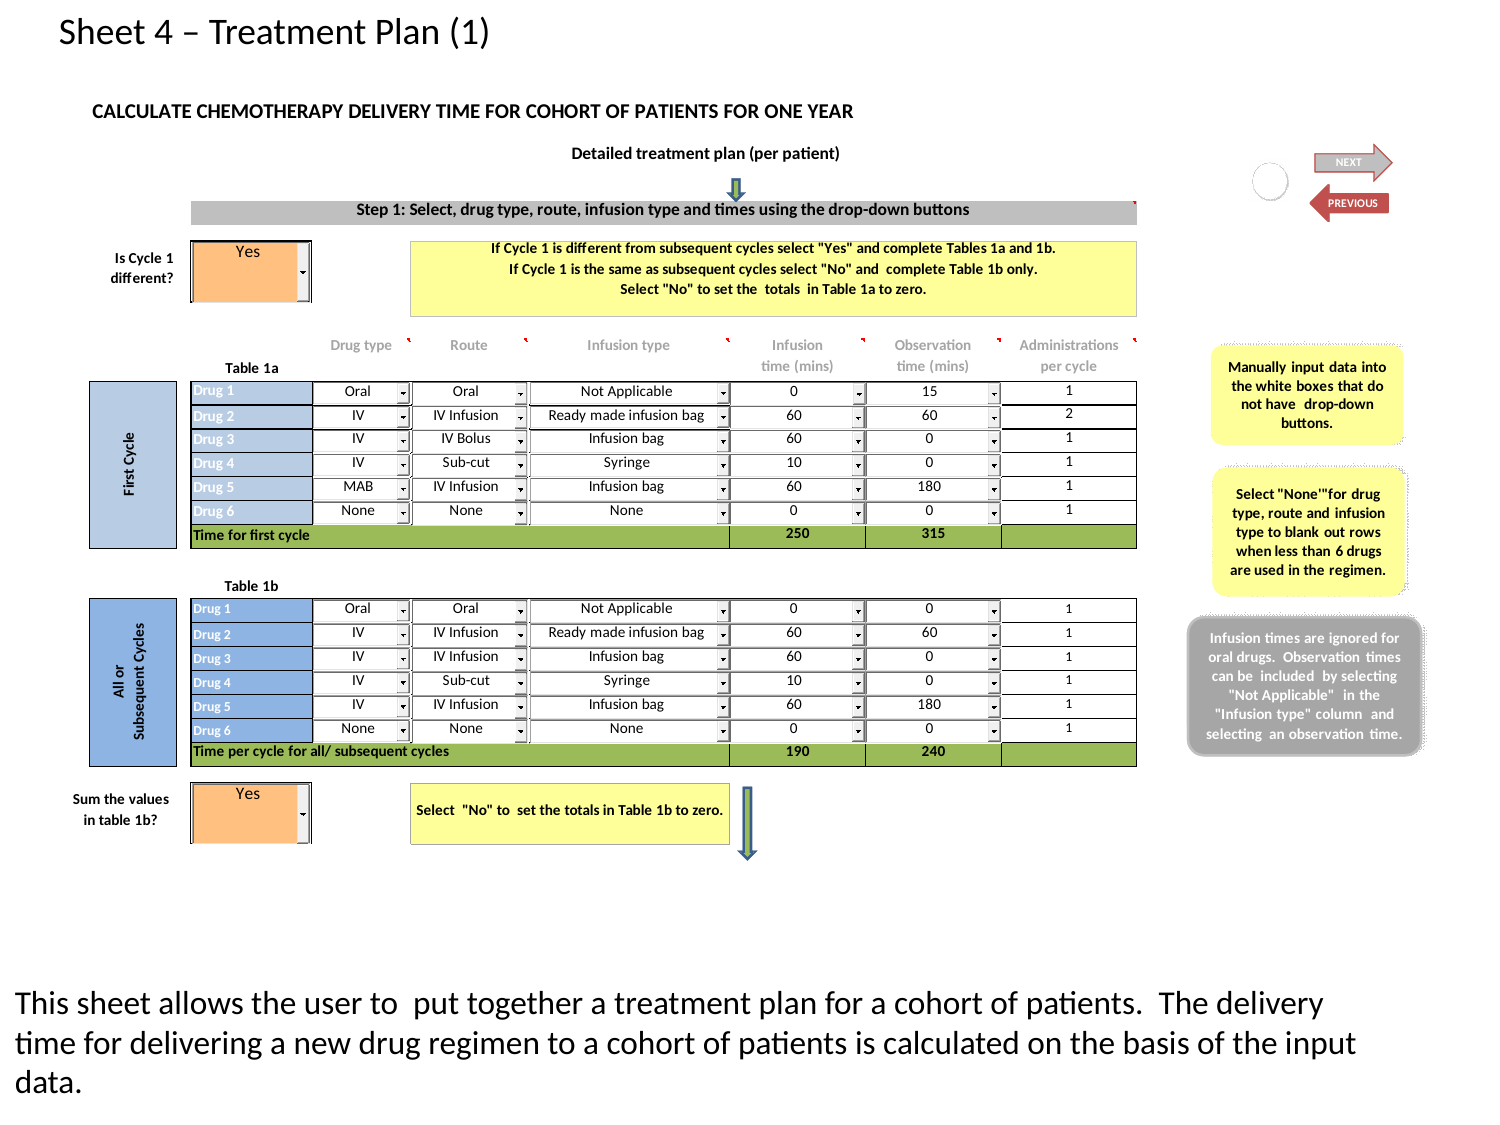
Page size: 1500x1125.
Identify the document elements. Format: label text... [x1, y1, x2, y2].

text_box Sheet 4 – Treatment Plan (1) [44, 0, 506, 60]
picture [64, 101, 1455, 879]
text_box This sheet allows the user to put together a treatment plan for a cohort of patients. The delivery time for delivering a new drug regimen to a cohort of patients is calculated on the basis of the input data. [0, 973, 1394, 1108]
